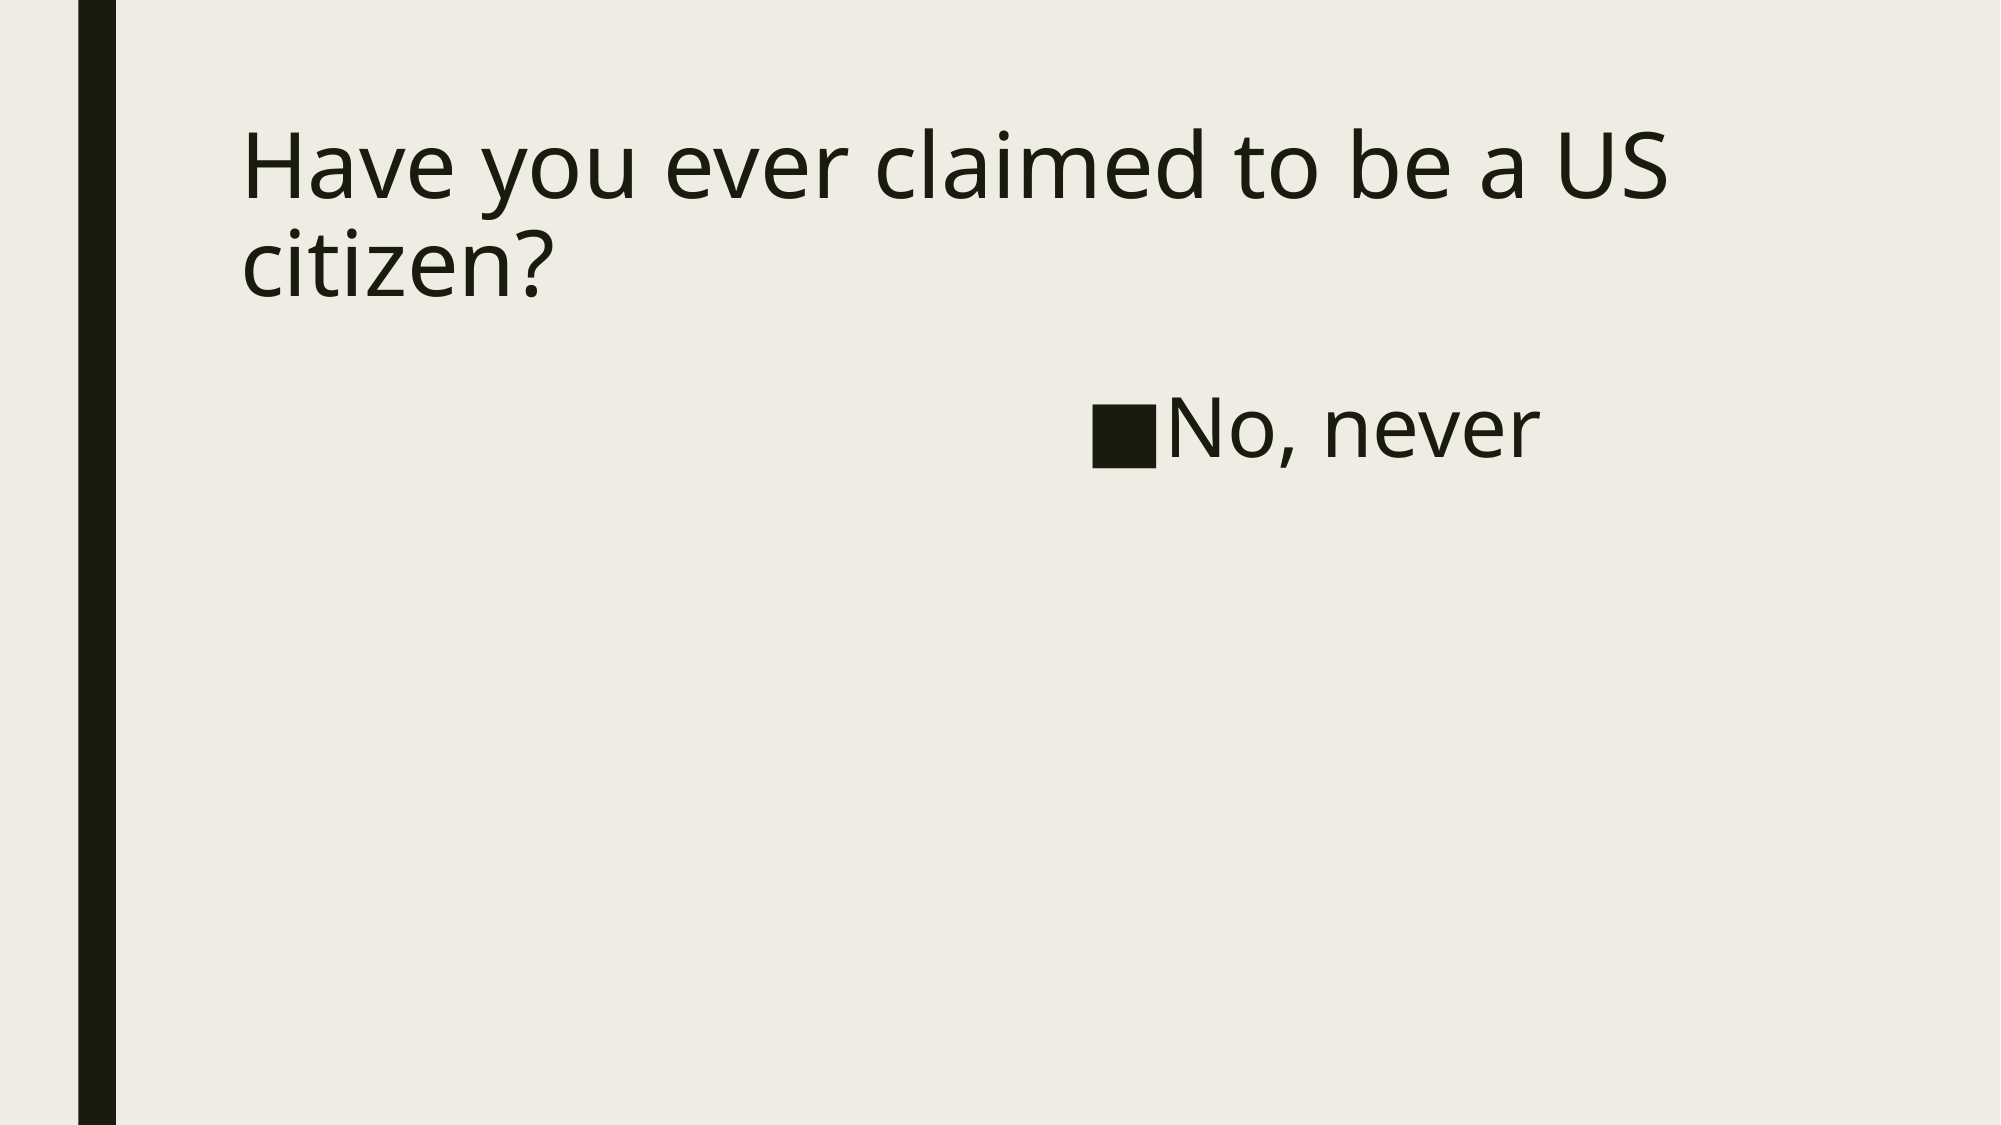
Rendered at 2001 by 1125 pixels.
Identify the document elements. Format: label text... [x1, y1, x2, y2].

title Have you ever claimed to be a US citizen? [225, 112, 1800, 357]
list No, never [1070, 375, 1801, 1005]
